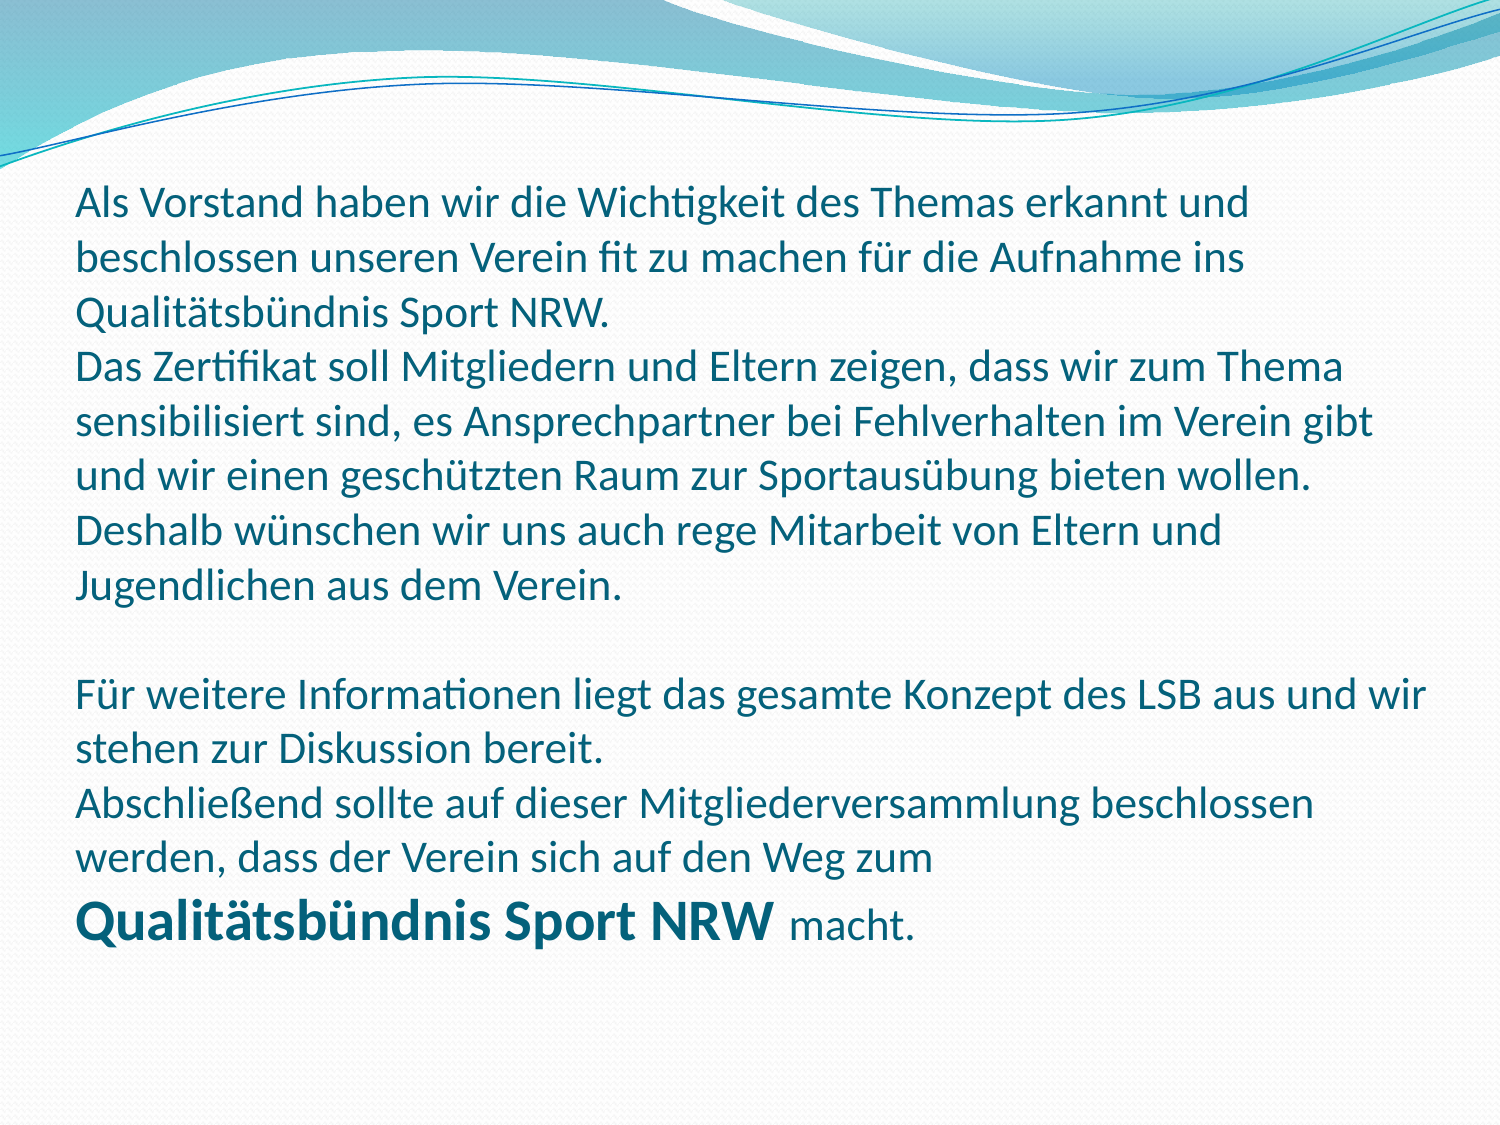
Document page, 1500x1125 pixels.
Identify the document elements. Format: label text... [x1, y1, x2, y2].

title Als Vorstand haben wir die Wichtigkeit des Themas erkannt und beschlossen unseren Verein fit zu machen für die Aufnahme ins Qualitätsbündnis Sport NRW. Das Zertifikat soll Mitgliedern und Eltern zeigen, dass wir zum Thema sensibilisiert sind, es Ansprechpartner bei Fehlverhalten im Verein gibt und wir einen geschützten Raum zur Sportausübung bieten wollen. Deshalb wünschen wir uns auch rege Mitarbeit von Eltern und Jugendlichen aus dem Verein. Für weitere Informationen liegt das gesamte Konzept des LSB aus und wir stehen zur Diskussion bereit. Abschließend sollte auf dieser Mitgliederversammlung beschlossen werden, dass der Verein sich auf den Weg zum Qualitätsbündnis Sport NRW macht. [75, 160, 1438, 953]
